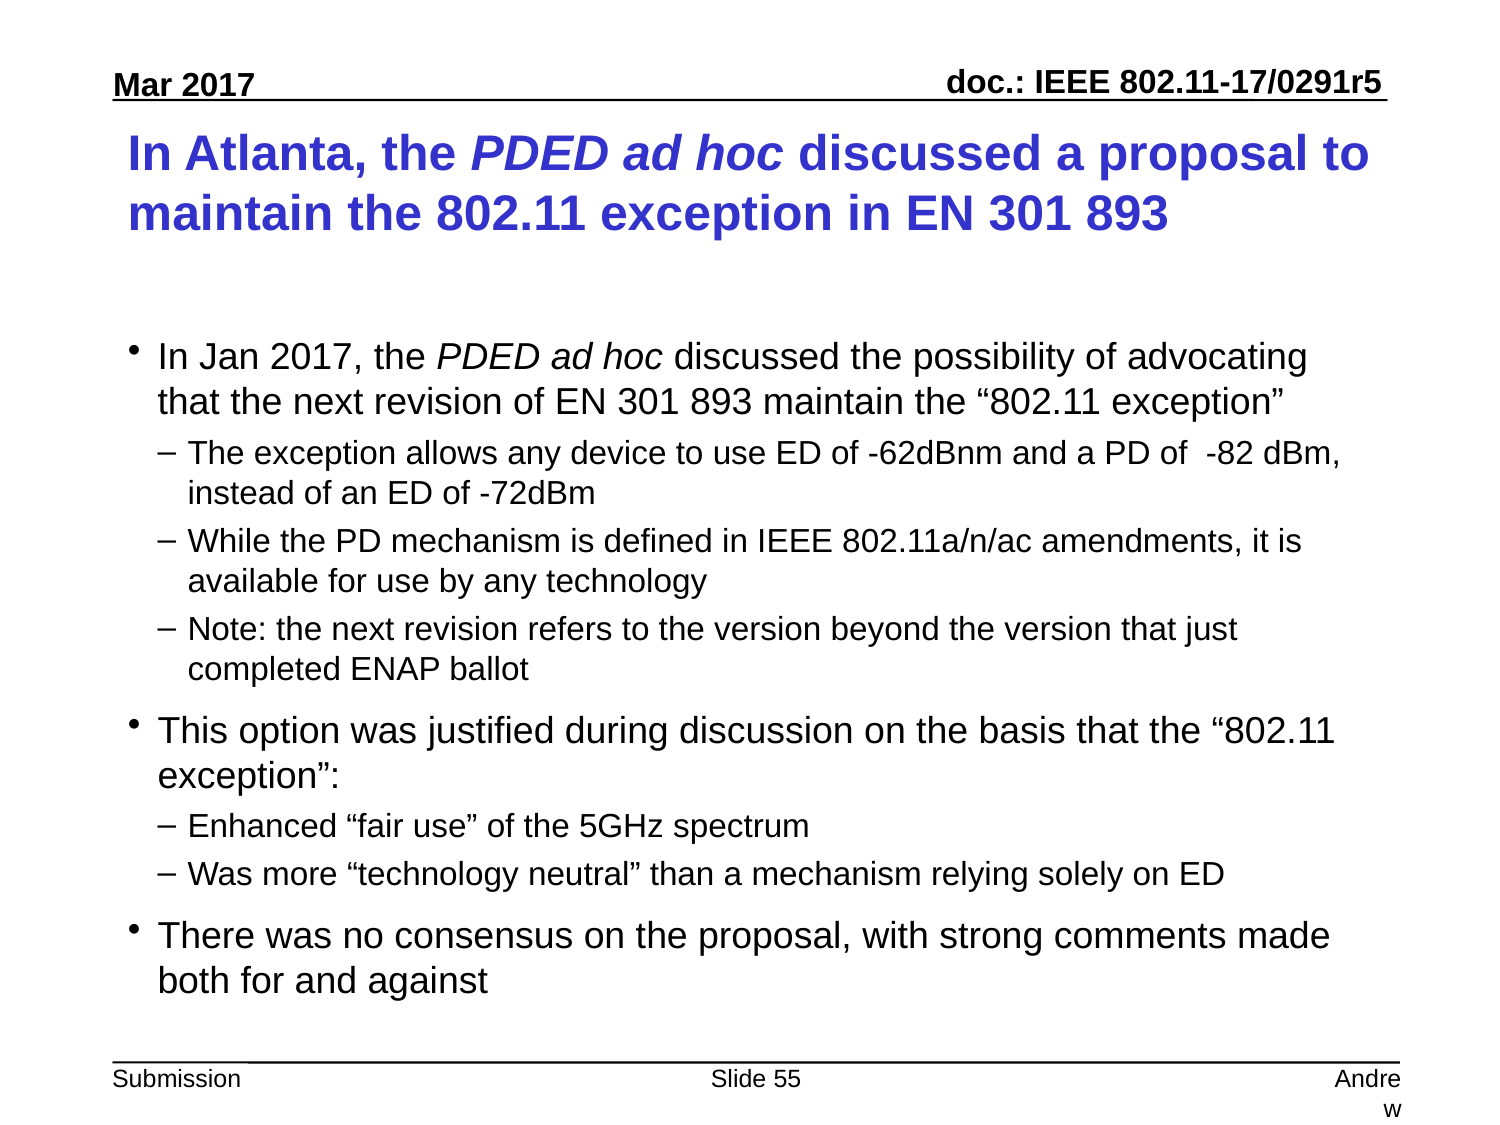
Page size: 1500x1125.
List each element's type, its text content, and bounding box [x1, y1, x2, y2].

slide_number Slide 55 [709, 1061, 803, 1093]
title In Atlanta, the PDED ad hoc discussed a proposal to maintain the 802.11 exception in EN 301 893 [112, 112, 1425, 288]
footer Andrew Myles, Cisco [1320, 1061, 1402, 1093]
list In Jan 2017, the PDED ad hoc discussed the possibility of advocating that the next revision of EN 301 893 maintain the “802.11 exception” The exception allows any device to use ED of -62dBnm and a PD of -82 dBm, instead of an ED of -72dBm While the PD mechanism is defined in IEEE 802.11a/n/ac amendments, it is available for use by any technology Note: the next revision refers to the version beyond the version that just completed ENAP ballot This option was justified during discussion on the basis that the “802.11 exception”: Enhanced “fair use” of the 5GHz spectrum Was more “technology neutral” than a mechanism relying solely on ED There was no consensus on the proposal, with strong comments made both for and against [112, 324, 1388, 1000]
